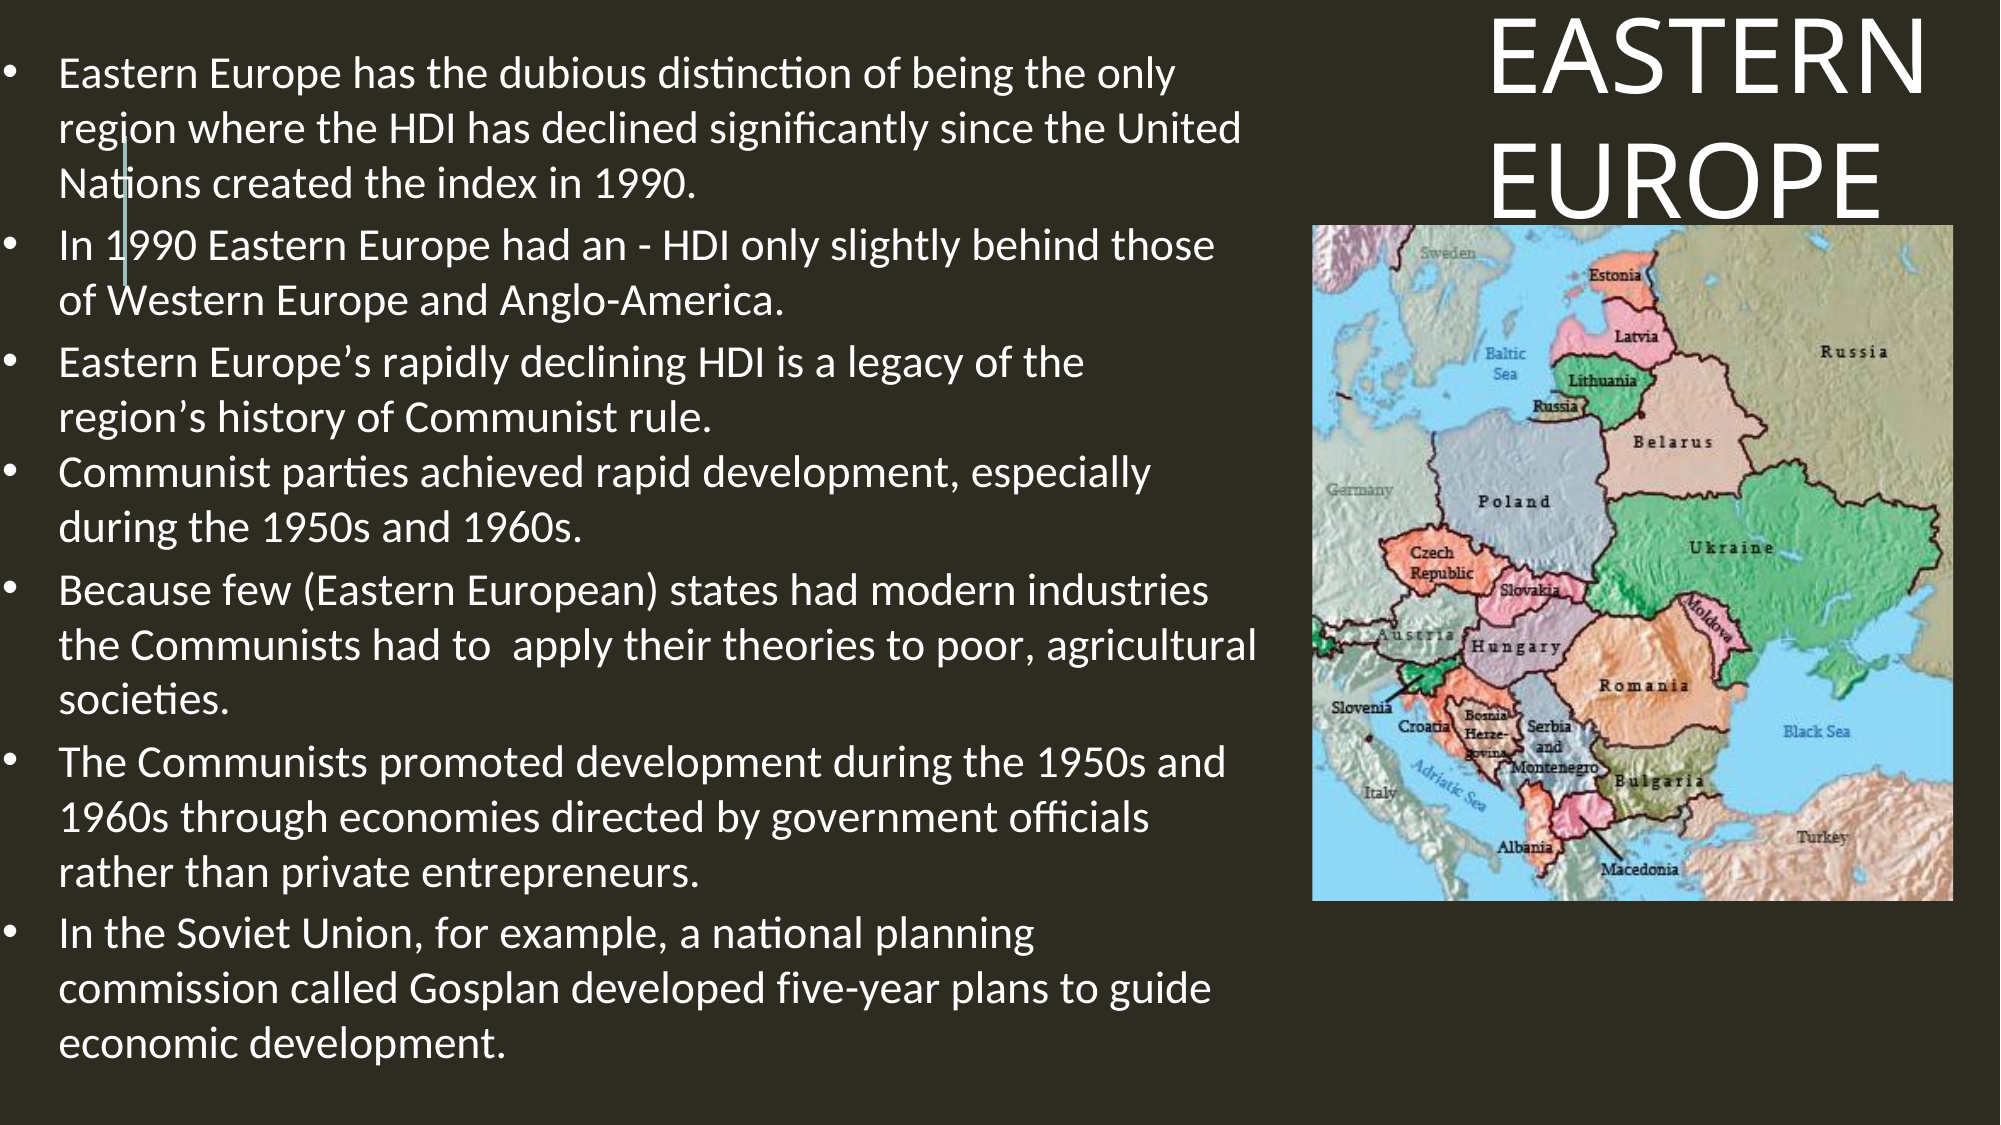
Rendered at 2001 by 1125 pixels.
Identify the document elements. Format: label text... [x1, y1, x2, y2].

text_box Eastern Europe has the dubious distinction of being the only region where the HDI has declined significantly since the United Nations created the index in 1990. In 1990 Eastern Europe had an - HDI only slightly behind those of Western Europe and Anglo-America. Eastern Europe’s rapidly declining HDI is a legacy of the region’s history of Communist rule. Communist parties achieved rapid development, especially during the 1950s and 1960s. Because few (Eastern European) states had modern industries the Communists had to apply their theories to poor, agricultural societies. The Communists promoted development during the 1950s and 1960s through economies directed by government officials rather than private entrepreneurs. In the Soviet Union, for example, a national planning commission called Gosplan developed five-year plans to guide economic development. [0, 43, 1279, 1069]
title Eastern Europe [1115, 0, 1954, 240]
text_box [1312, 225, 1954, 901]
